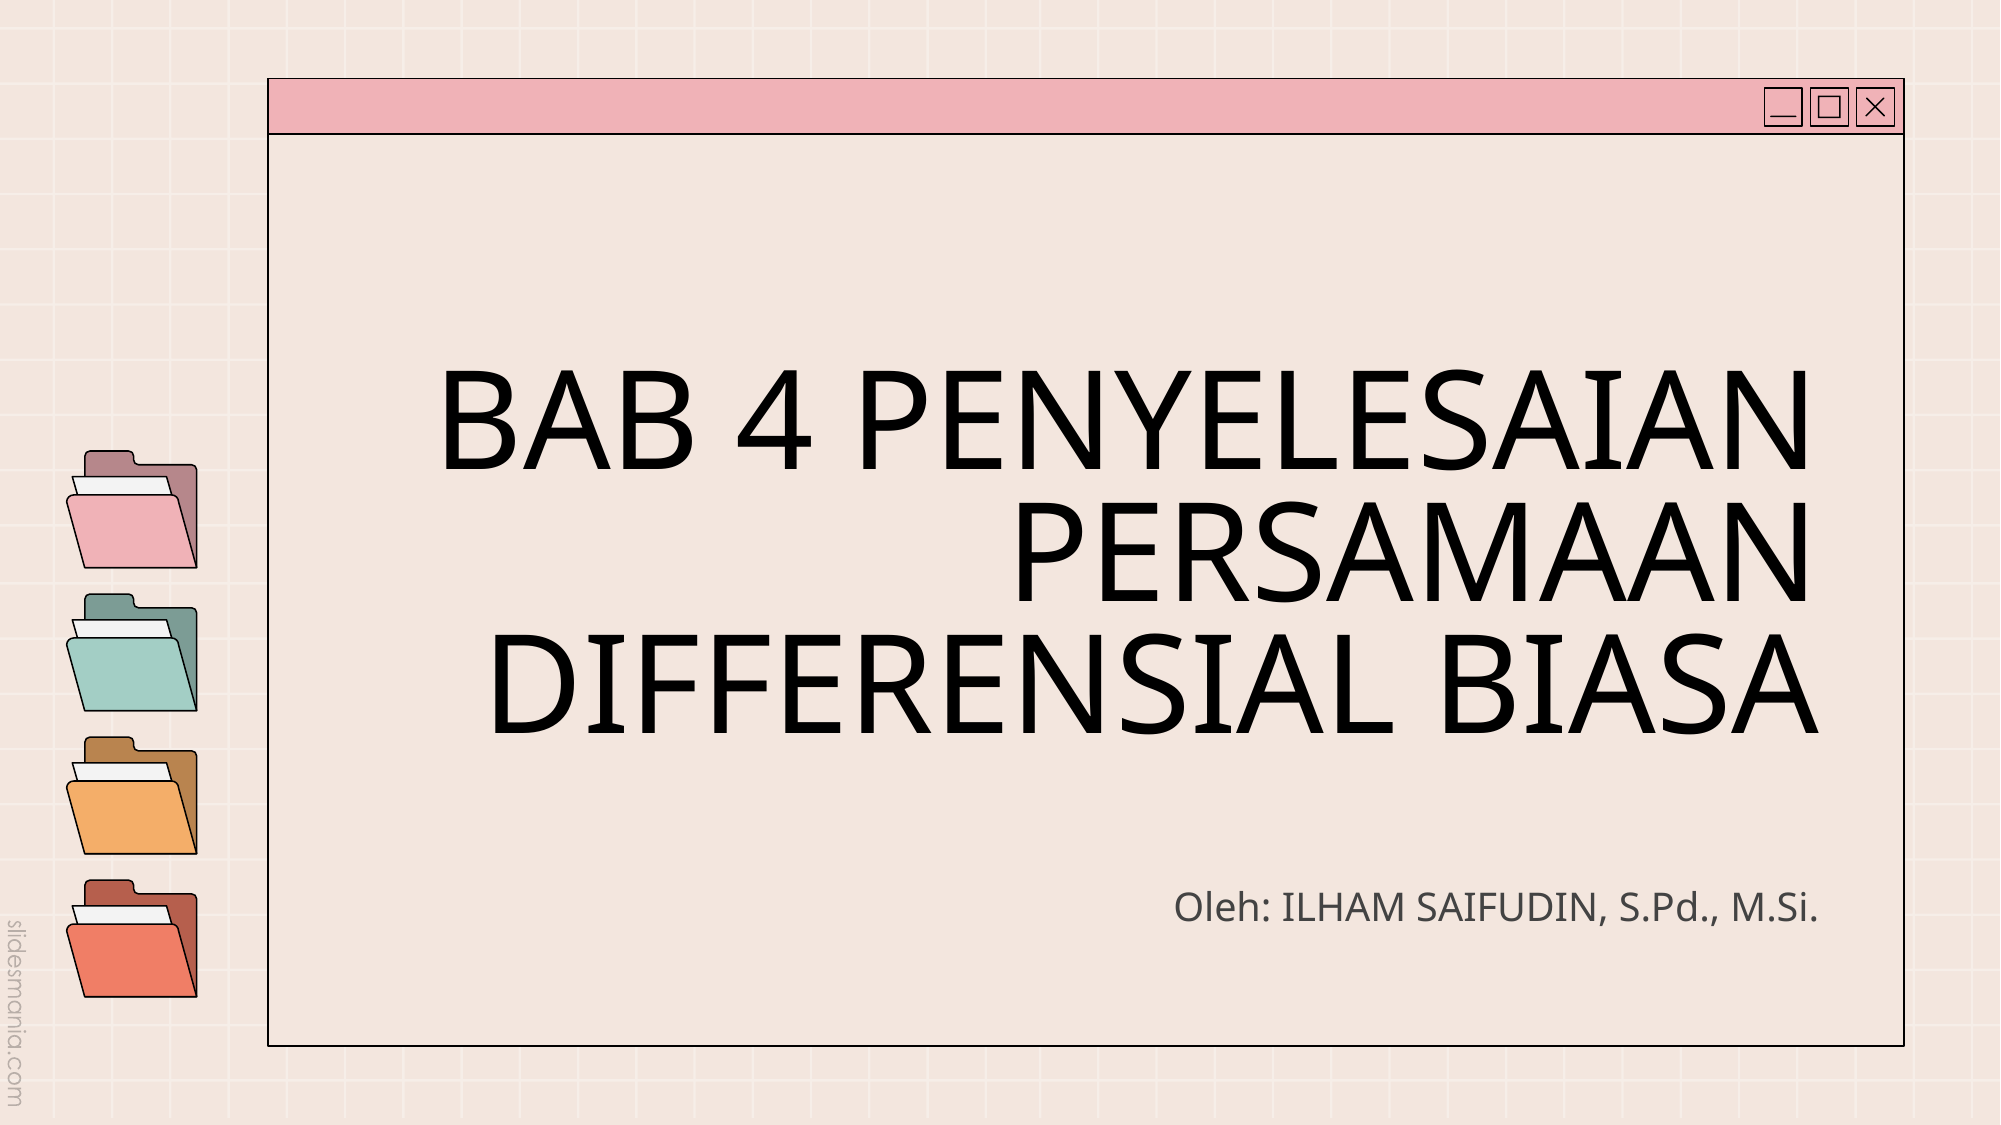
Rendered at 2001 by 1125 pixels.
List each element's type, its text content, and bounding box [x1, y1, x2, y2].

title BAB 4 PENYELESAIAN PERSAMAAN DIFFERENSIAL BIASA [336, 266, 1840, 858]
subtitle Oleh: ILHAM SAIFUDIN, S.Pd., M.Si. [336, 858, 1840, 954]
